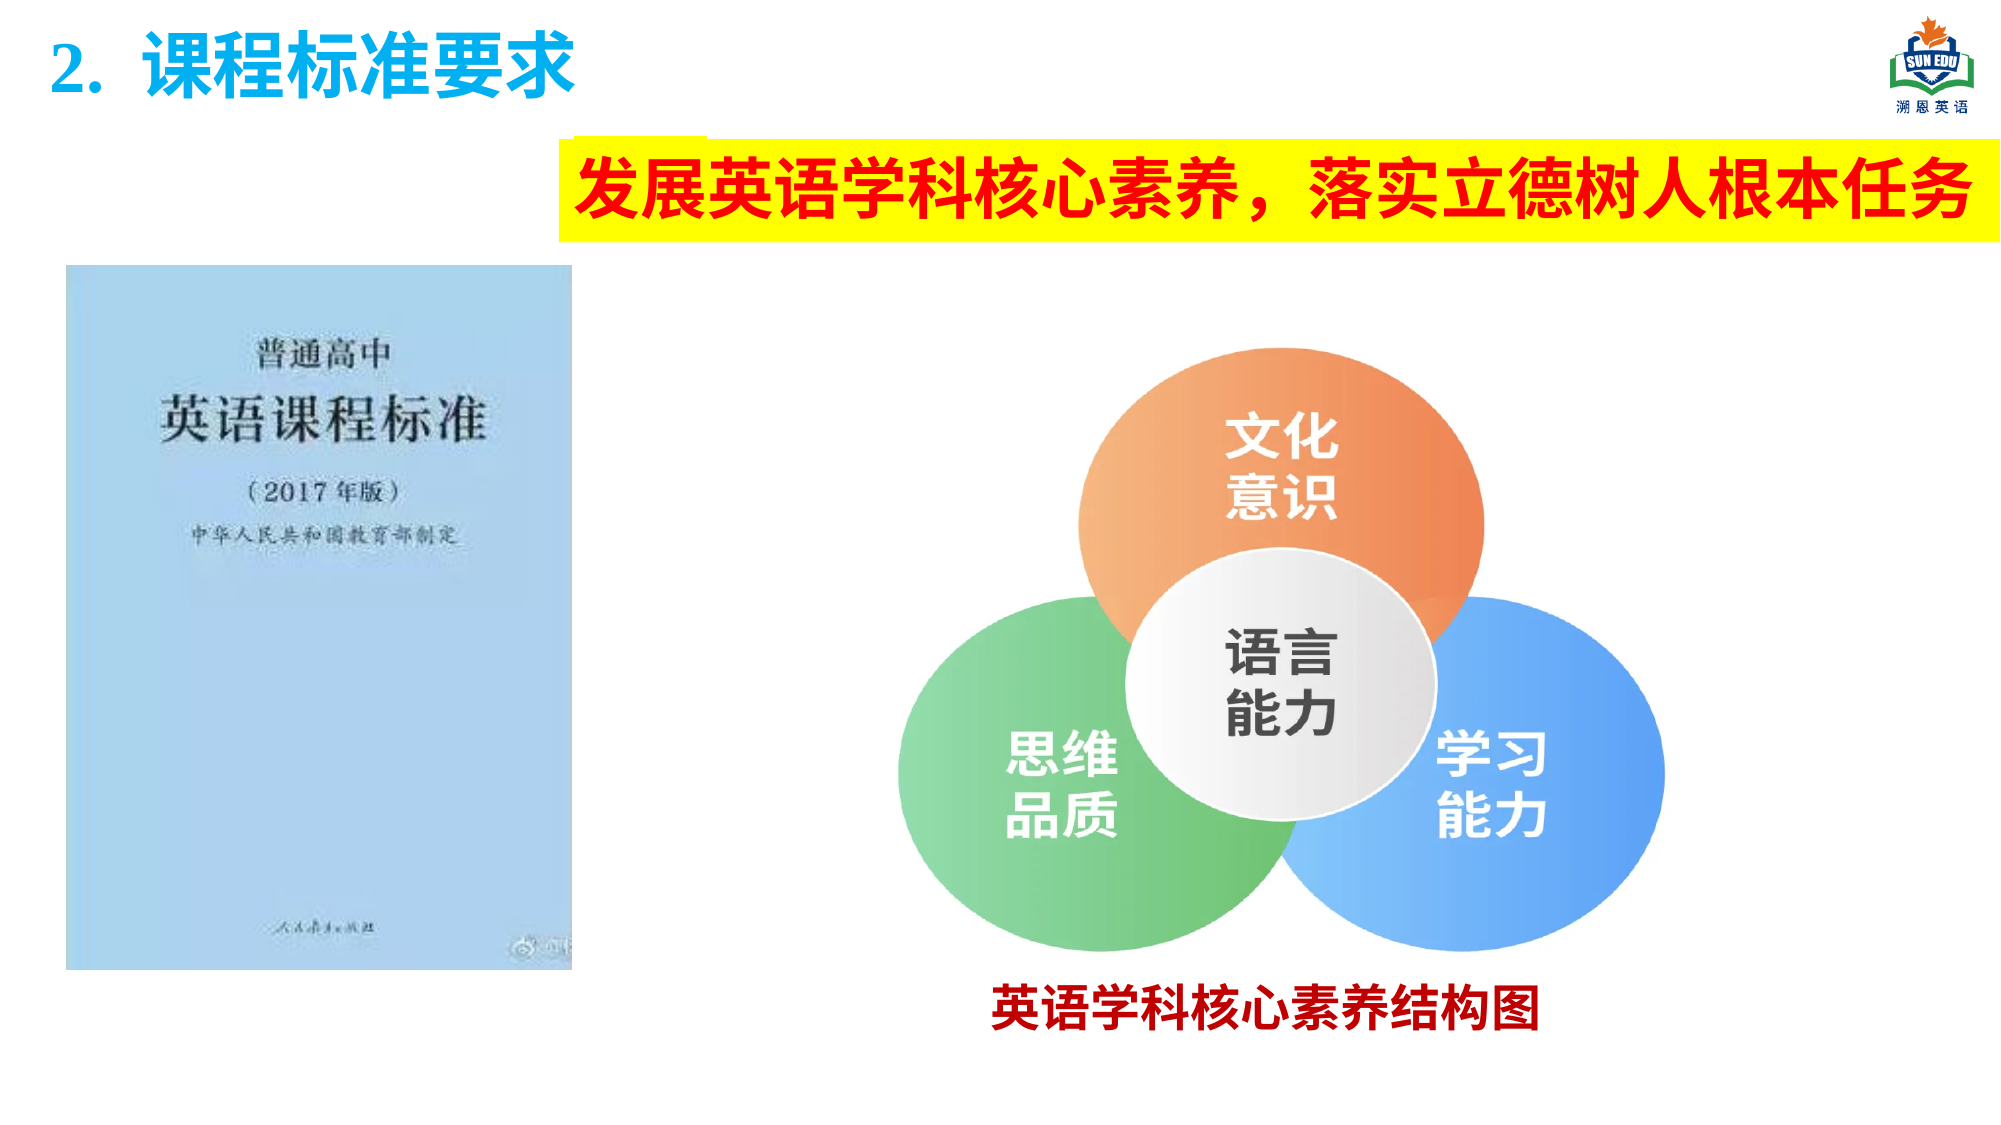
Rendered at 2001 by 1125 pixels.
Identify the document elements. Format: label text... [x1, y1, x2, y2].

text_box 2. 课程标准要求 [34, 12, 733, 115]
text_box 英语学科核心素养结构图 [976, 1007, 1562, 1040]
picture [65, 264, 572, 970]
picture [836, 301, 1748, 1007]
picture [1882, 13, 1983, 119]
text_box 发展英语学科核心素养，落实立德树人根本任务 [558, 139, 2000, 243]
